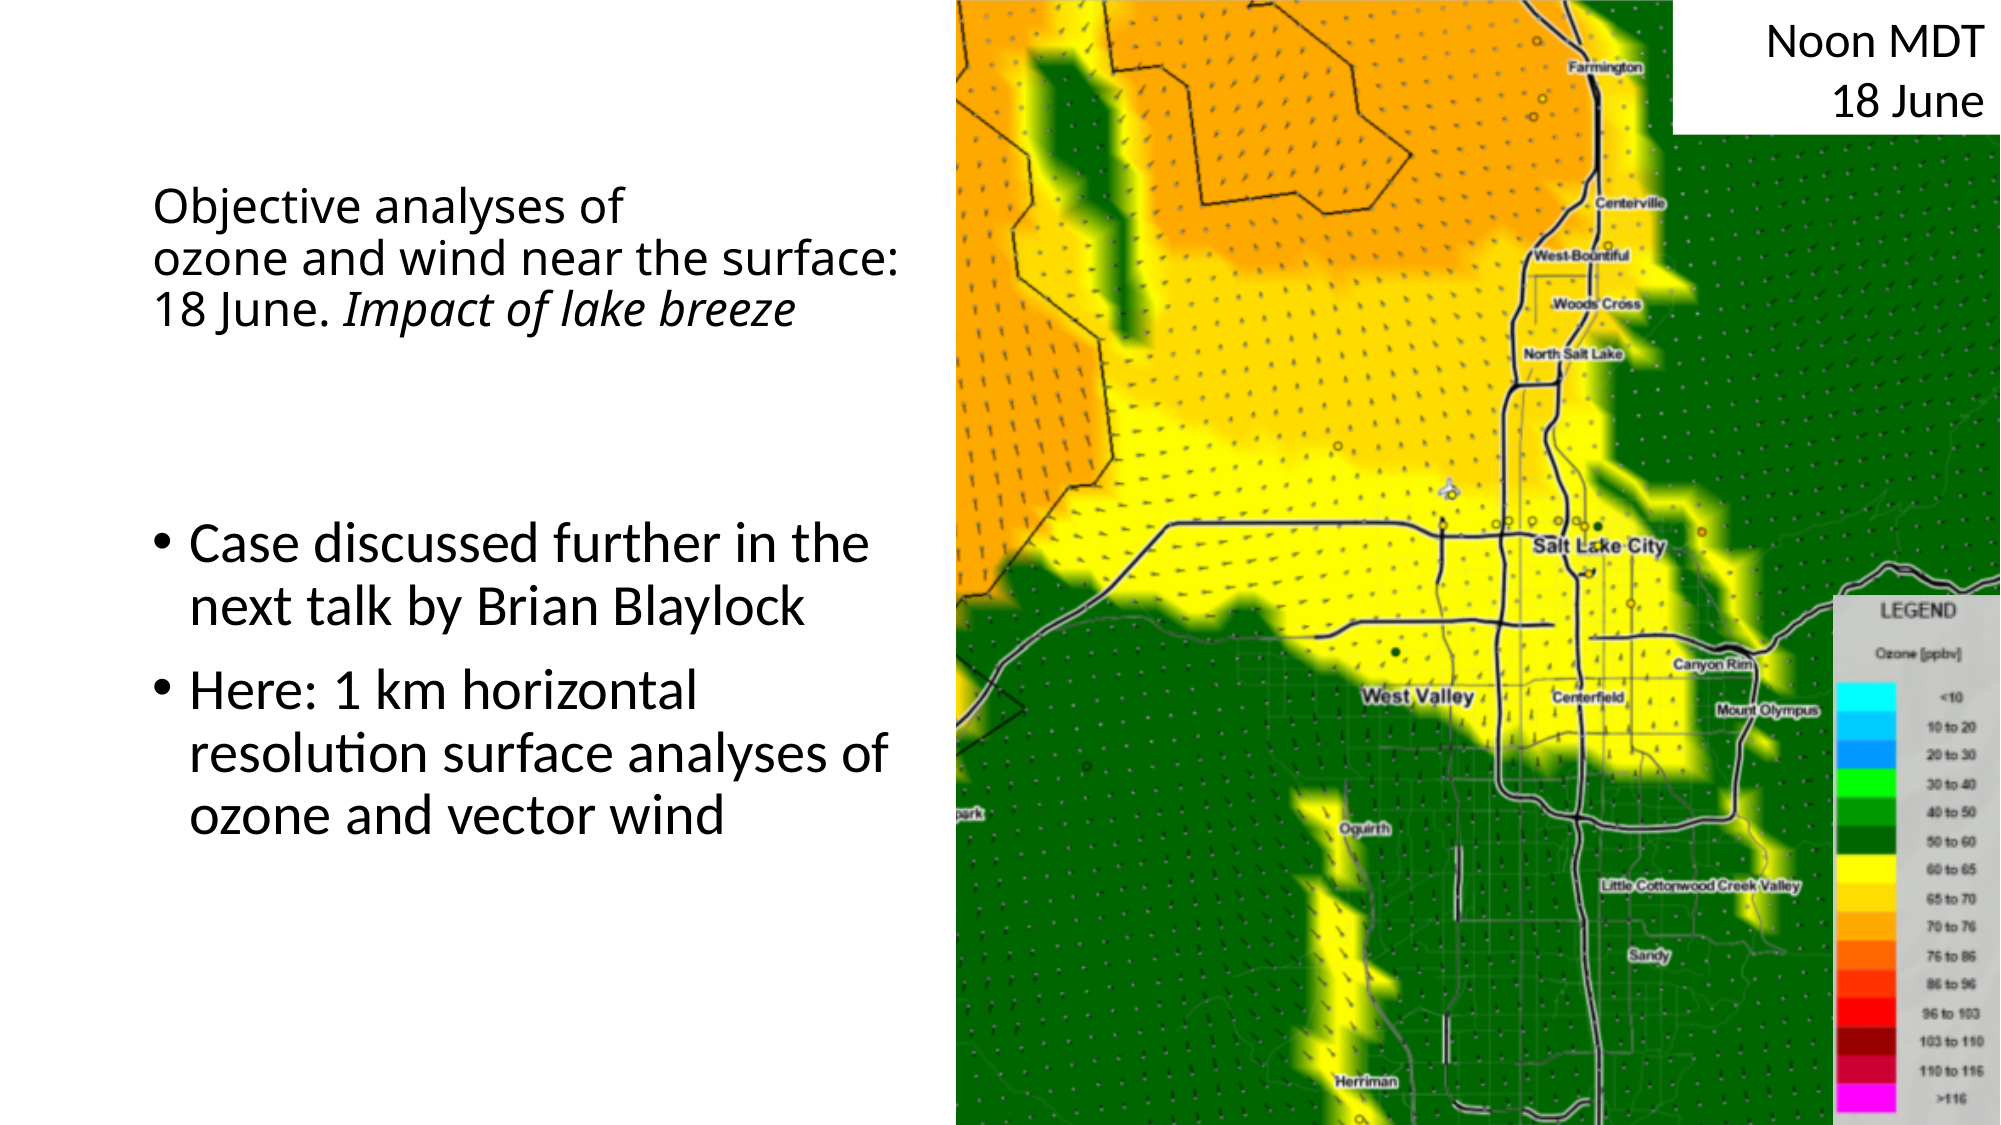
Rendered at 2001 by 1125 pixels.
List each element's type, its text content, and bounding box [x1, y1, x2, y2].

picture [956, 0, 2000, 1125]
title Objective analyses of ozone and wind near the surface: 18 June. Impact of lake breeze [137, 151, 921, 369]
list Case discussed further in the next talk by Brian Blaylock Here: 1 km horizontal resolution surface analyses of ozone and vector wind [137, 504, 921, 1125]
